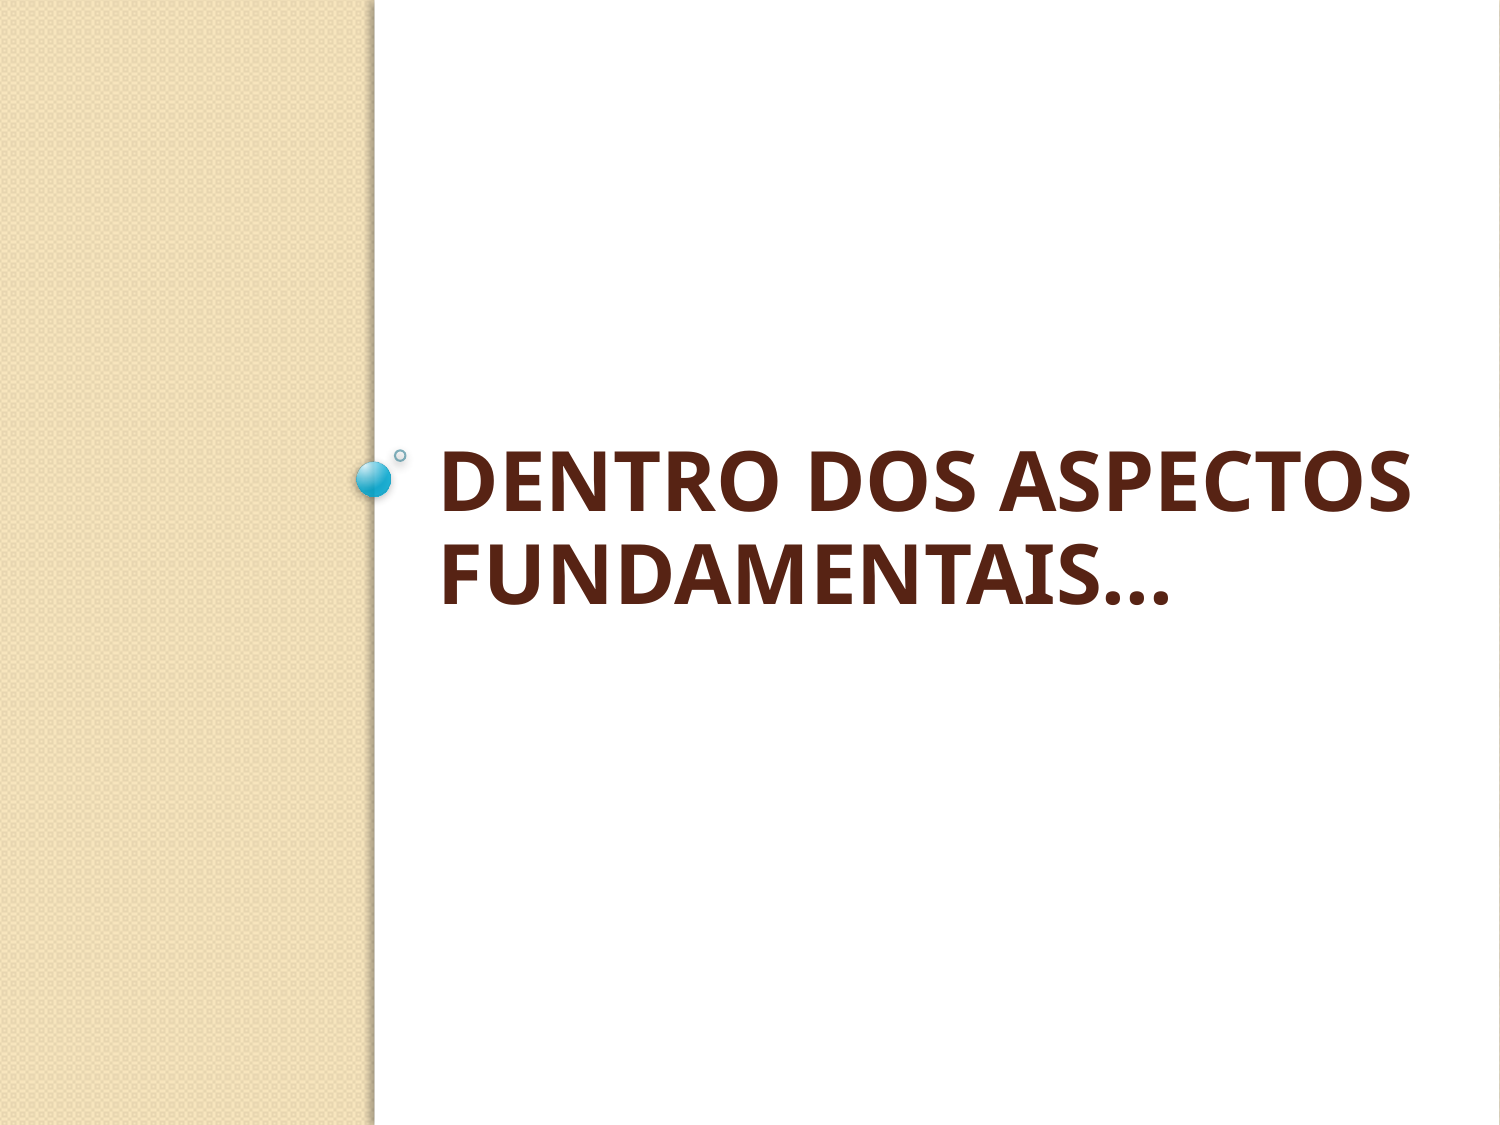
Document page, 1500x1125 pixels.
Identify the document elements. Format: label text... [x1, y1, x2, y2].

title Dentro dos aspectos fundamentais... [422, 426, 1473, 802]
